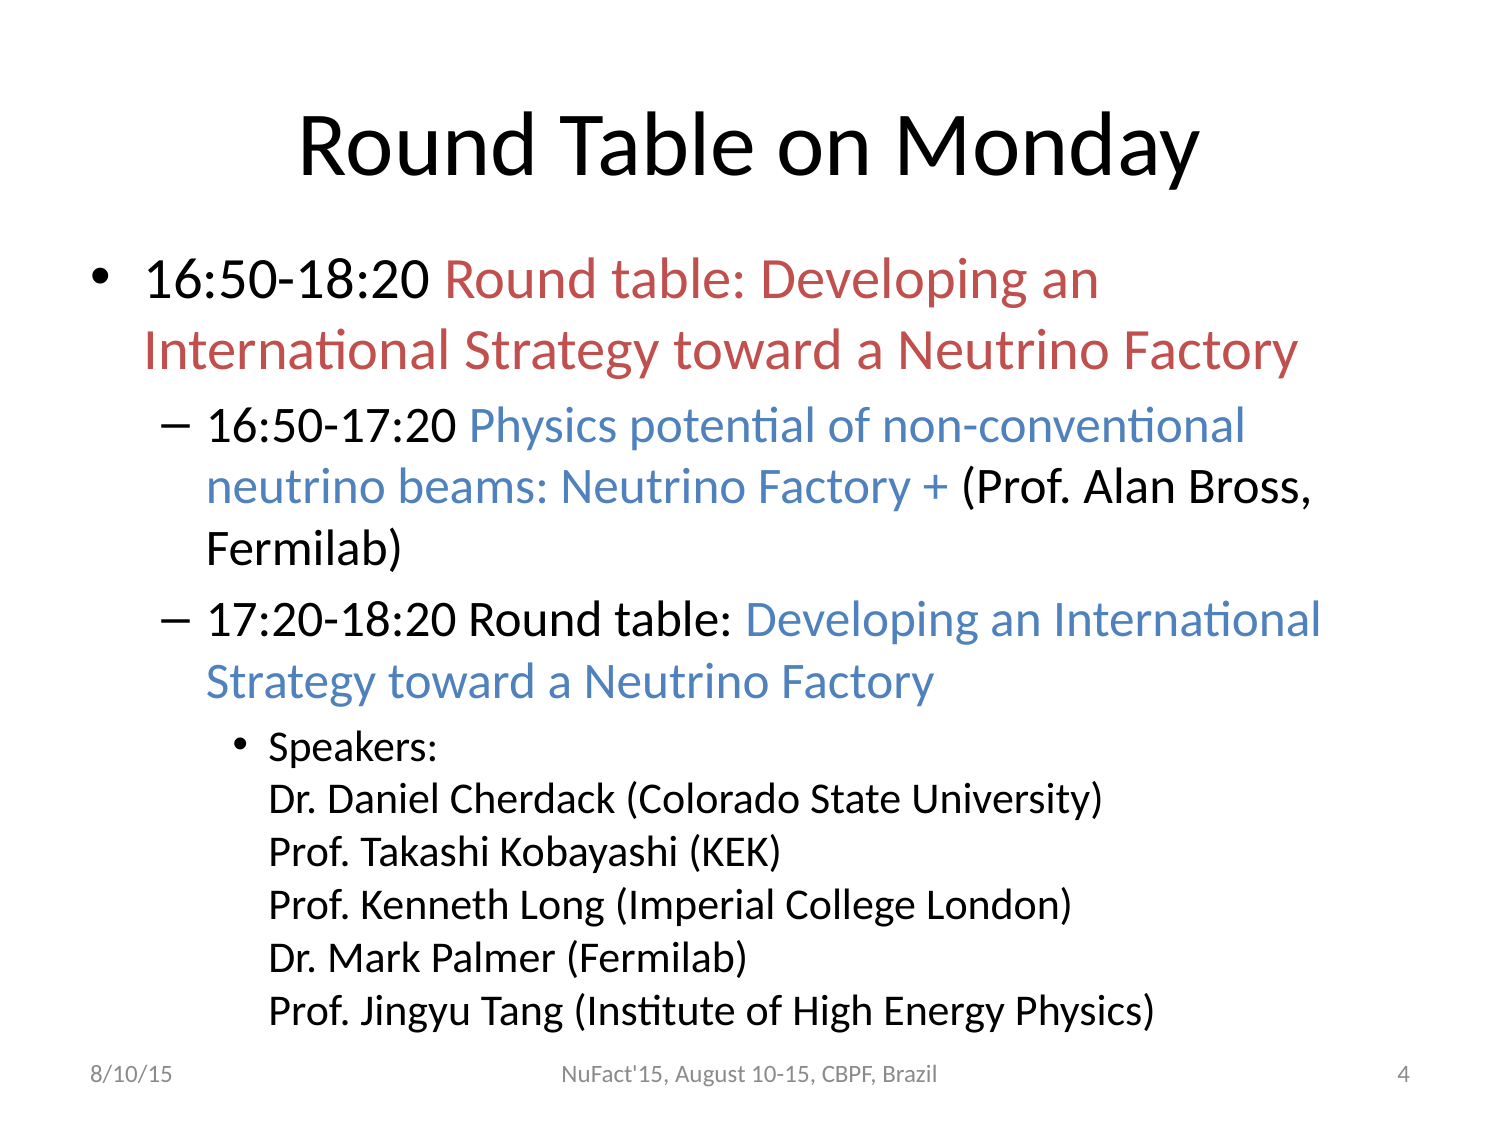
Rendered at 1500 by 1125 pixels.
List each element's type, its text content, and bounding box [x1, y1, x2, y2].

list 16:50-18:20 Round table: Developing an International Strategy toward a Neutrino Factory 16:50-17:20 Physics potential of non-conventional neutrino beams: Neutrino Factory + (Prof. Alan Bross, Fermilab) 17:20-18:20 Round table: Developing an International Strategy toward a Neutrino Factory Speakers: Dr. Daniel Cherdack (Colorado State University) Prof. Takashi Kobayashi (KEK) Prof. Kenneth Long (Imperial College London) Dr. Mark Palmer (Fermilab) Prof. Jingyu Tang (Institute of High Energy Physics) [75, 232, 1425, 1043]
title Round Table on Monday [75, 45, 1425, 232]
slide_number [75, 1042, 425, 1103]
footer NuFact'15, August 10-15, CBPF, Brazil [512, 1042, 988, 1103]
slide_number 4 [1074, 1042, 1425, 1103]
